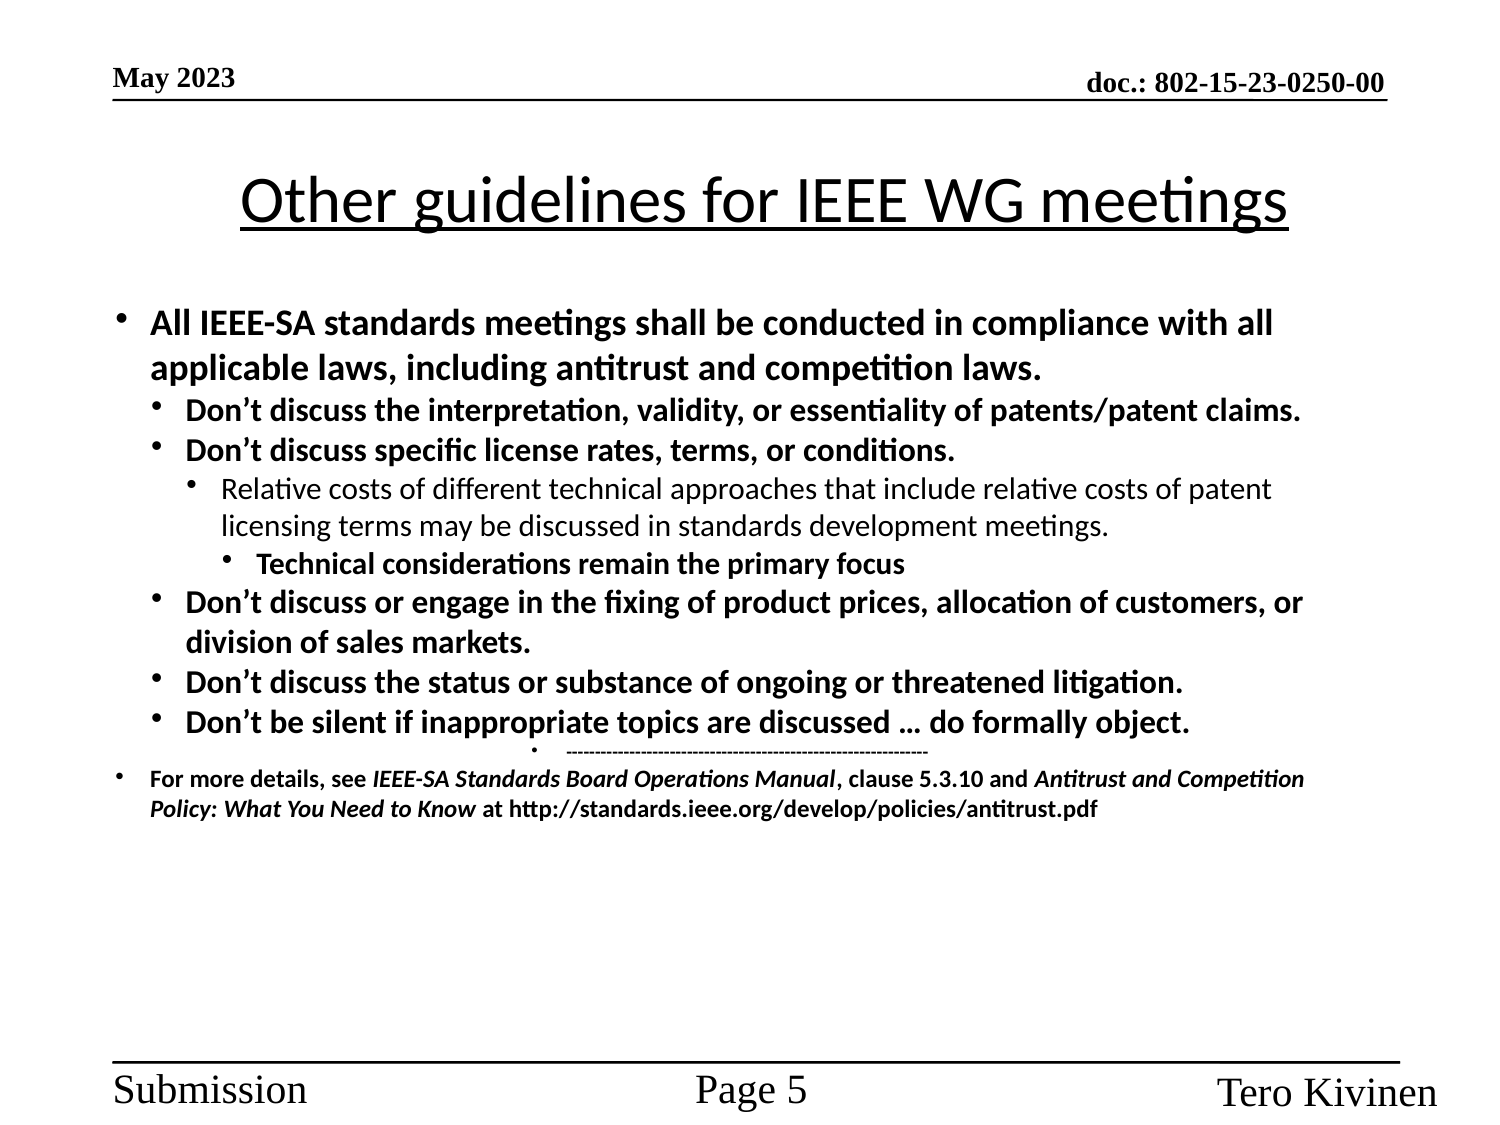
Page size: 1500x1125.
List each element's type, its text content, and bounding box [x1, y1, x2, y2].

text_box All IEEE-SA standards meetings shall be conducted in compliance with all applicable laws, including antitrust and competition laws. Don’t discuss the interpretation, validity, or essentiality of patents/patent claims. Don’t discuss specific license rates, terms, or conditions. Relative costs of different technical approaches that include relative costs of patent licensing terms may be discussed in standards development meetings. Technical considerations remain the primary focus Don’t discuss or engage in the fixing of product prices, allocation of customers, or division of sales markets. Don’t discuss the status or substance of ongoing or threatened litigation. Don’t be silent if inappropriate topics are discussed … do formally object. --------------------------------------------------------------- For more details, see IEEE-SA Standards Board Operations Manual, clause 5.3.10 and Antitrust and Competition Policy: What You Need to Know at http://standards.ieee.org/develop/policies/antitrust.pdf [99, 290, 1372, 1022]
text_box Other guidelines for IEEE WG meetings [53, 103, 1477, 289]
